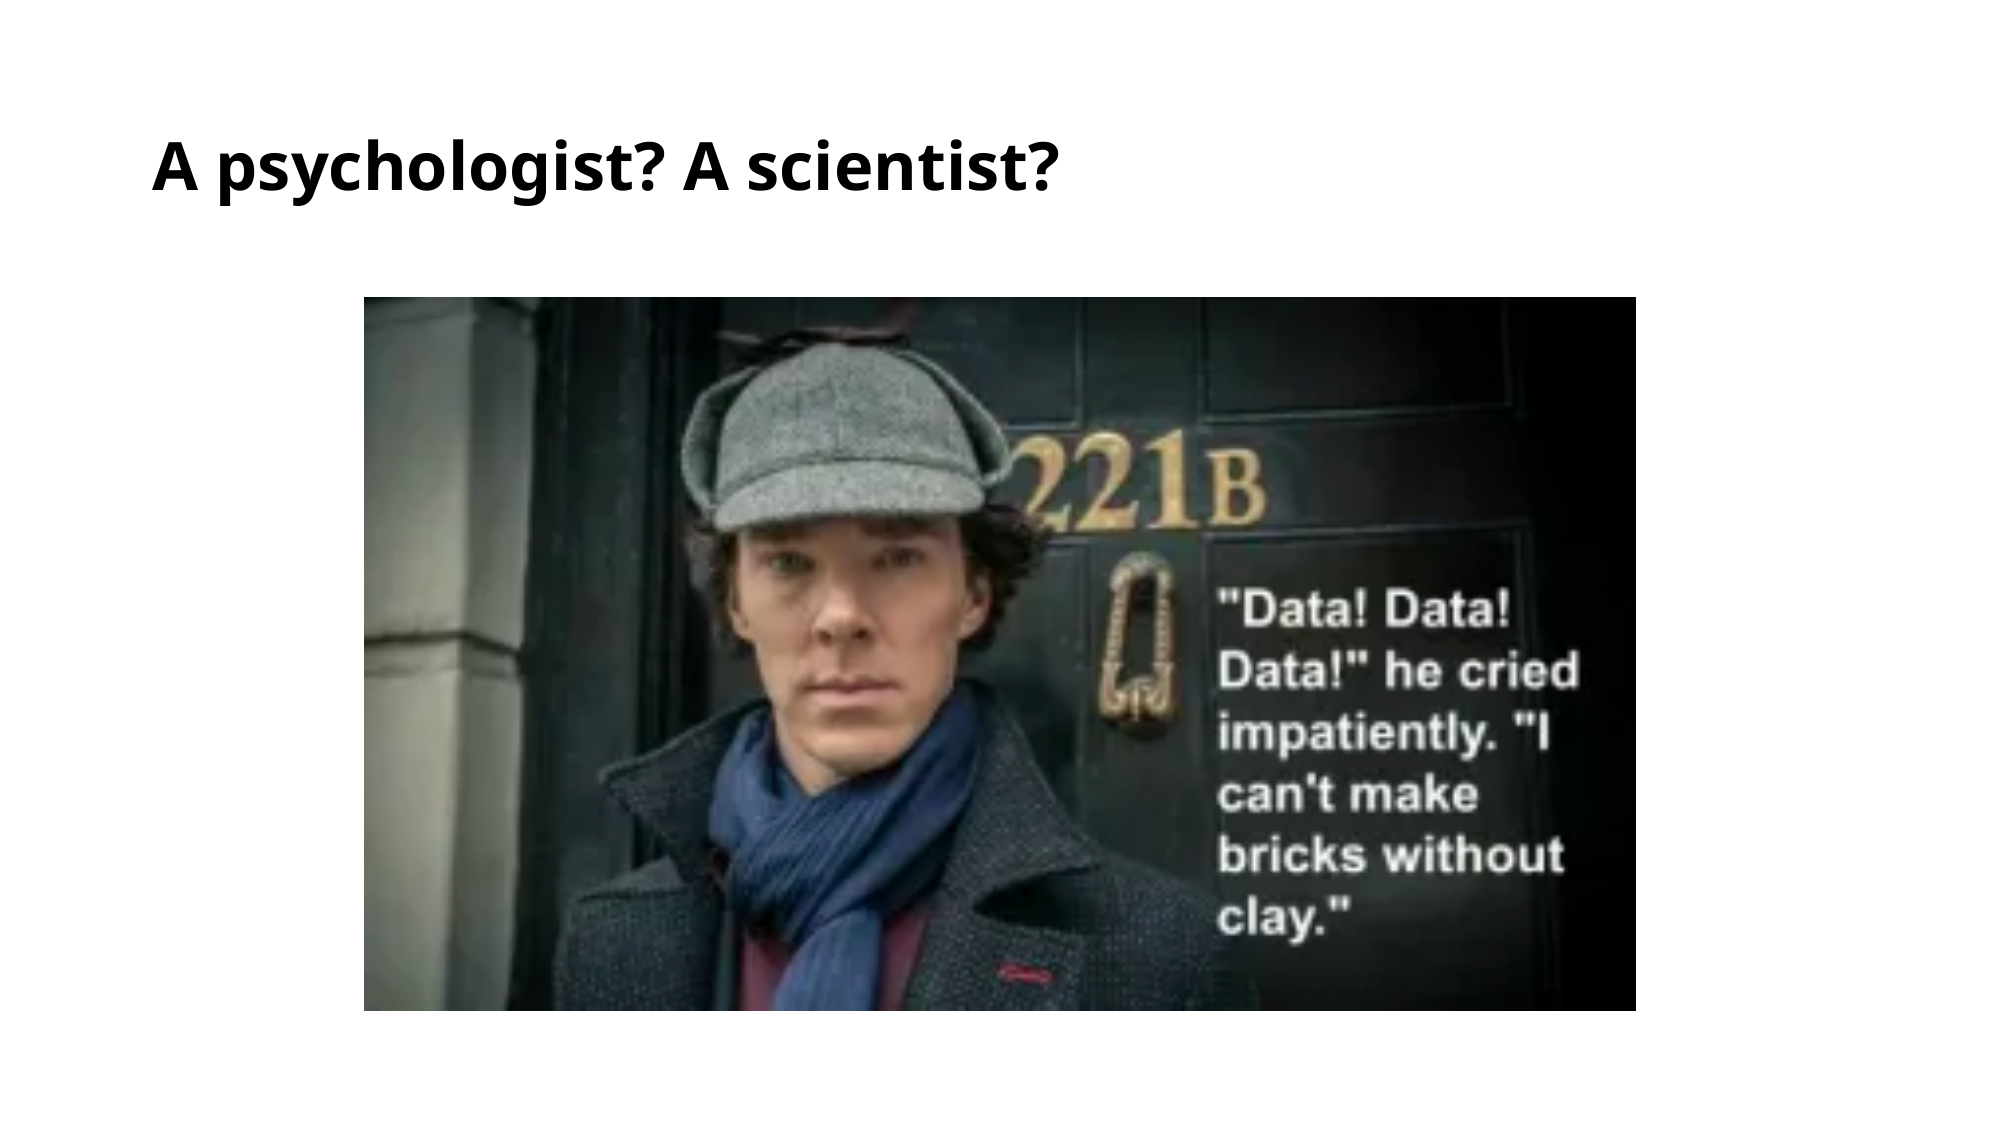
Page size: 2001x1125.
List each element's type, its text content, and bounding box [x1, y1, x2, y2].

title A psychologist? A scientist? [137, 59, 1779, 278]
picture [364, 297, 1636, 1011]
